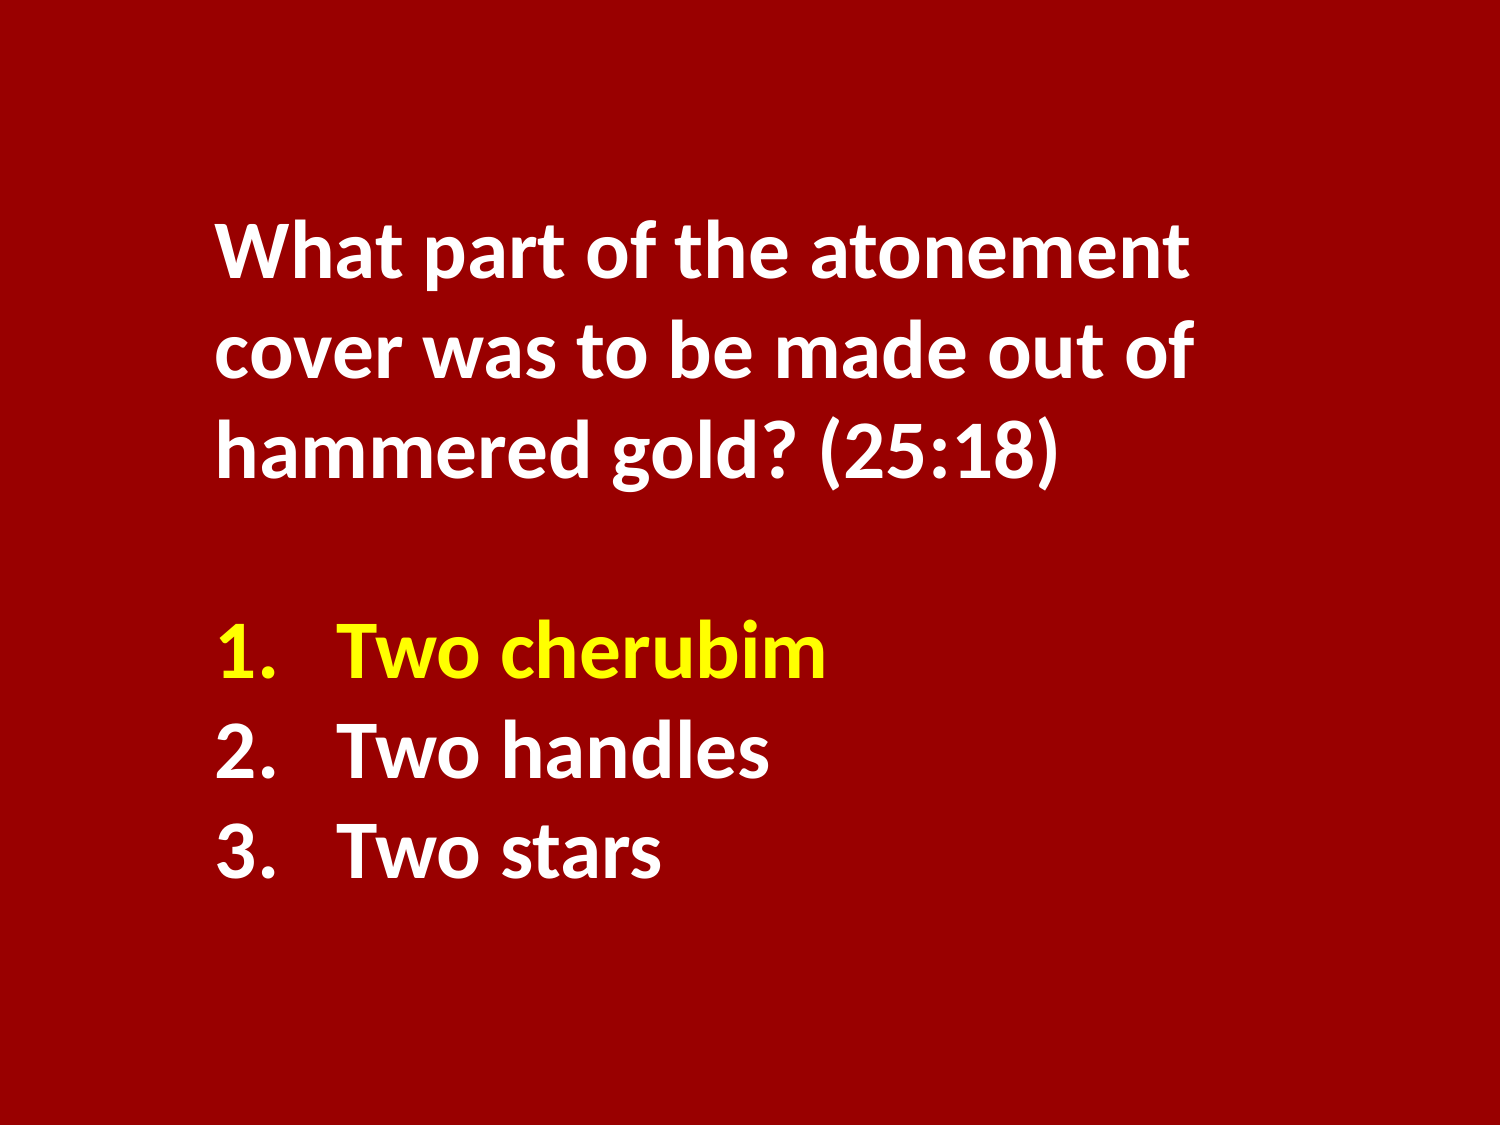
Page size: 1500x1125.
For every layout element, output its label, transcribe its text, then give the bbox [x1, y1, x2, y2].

text_box What part of the atonement cover was to be made out of hammered gold? (25:18) Two cherubim Two handles Two stars [199, 187, 1313, 903]
